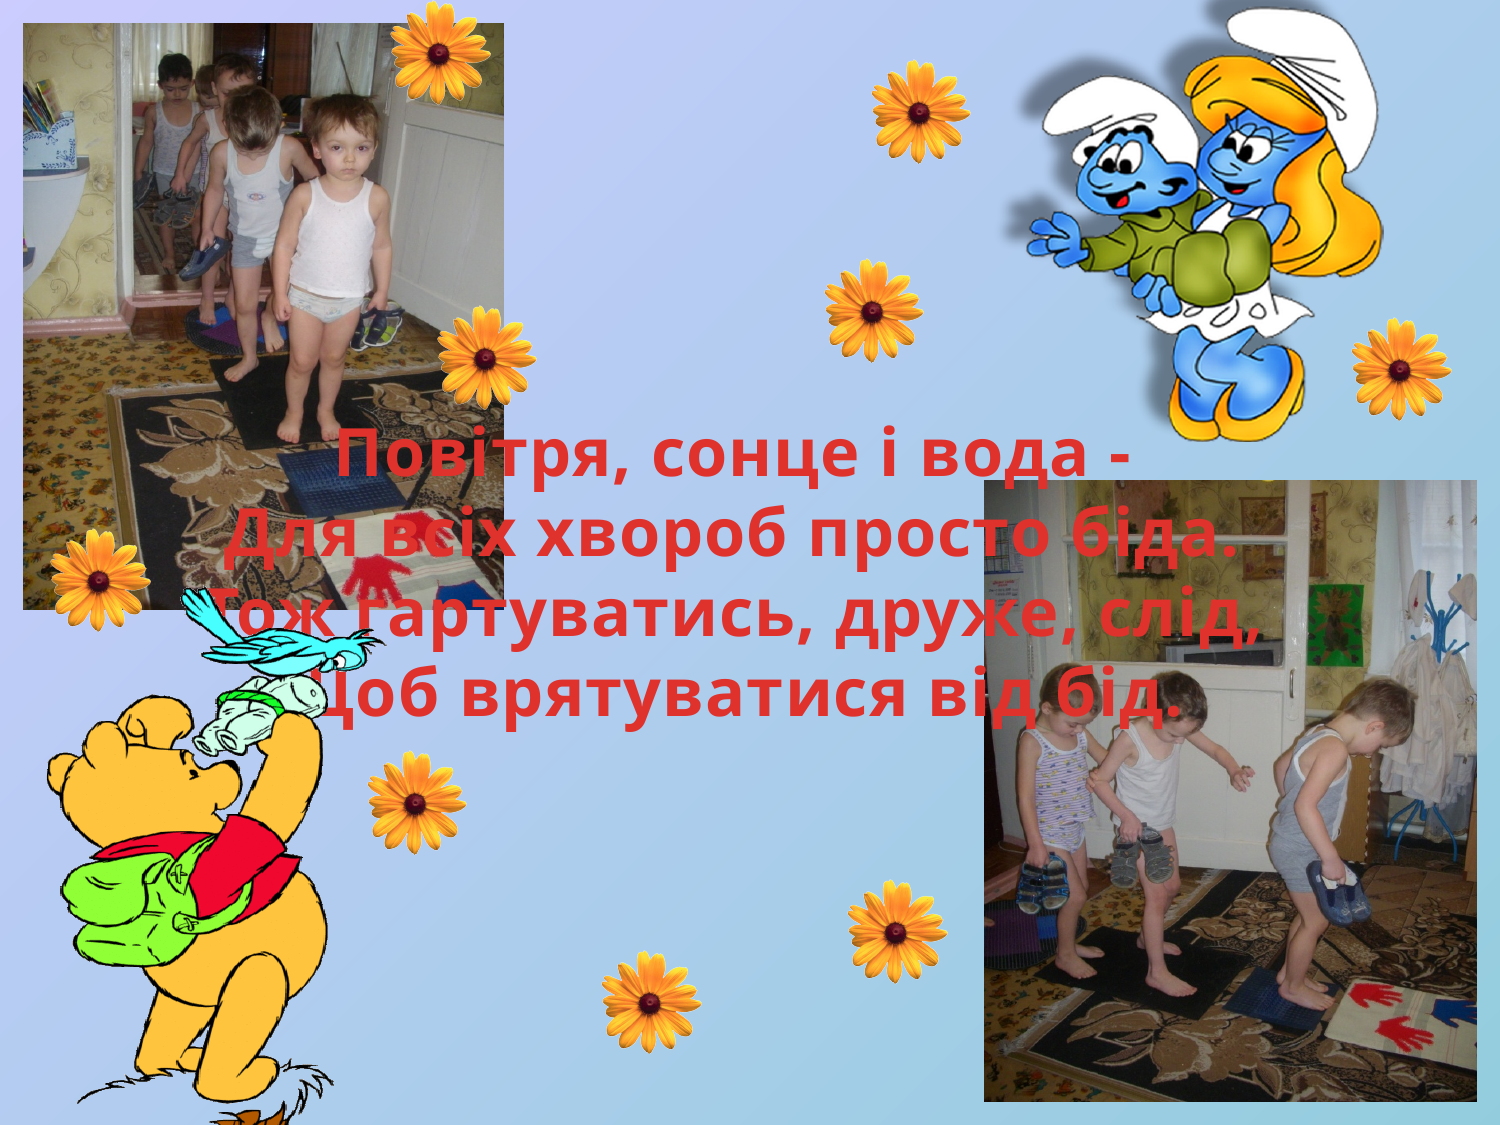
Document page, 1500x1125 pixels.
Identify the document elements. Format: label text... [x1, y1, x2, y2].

picture [23, 0, 540, 1125]
picture [866, 58, 973, 166]
picture [597, 948, 704, 1056]
picture [843, 878, 950, 986]
picture [820, 257, 926, 365]
picture [984, 0, 1454, 458]
picture [984, 480, 1477, 1102]
title Повітря, сонце і вода - Для всіх хвороб просто біда. Тож гартуватись, друже, слід, Щоб врятуватися від бід. [392, 515, 979, 704]
